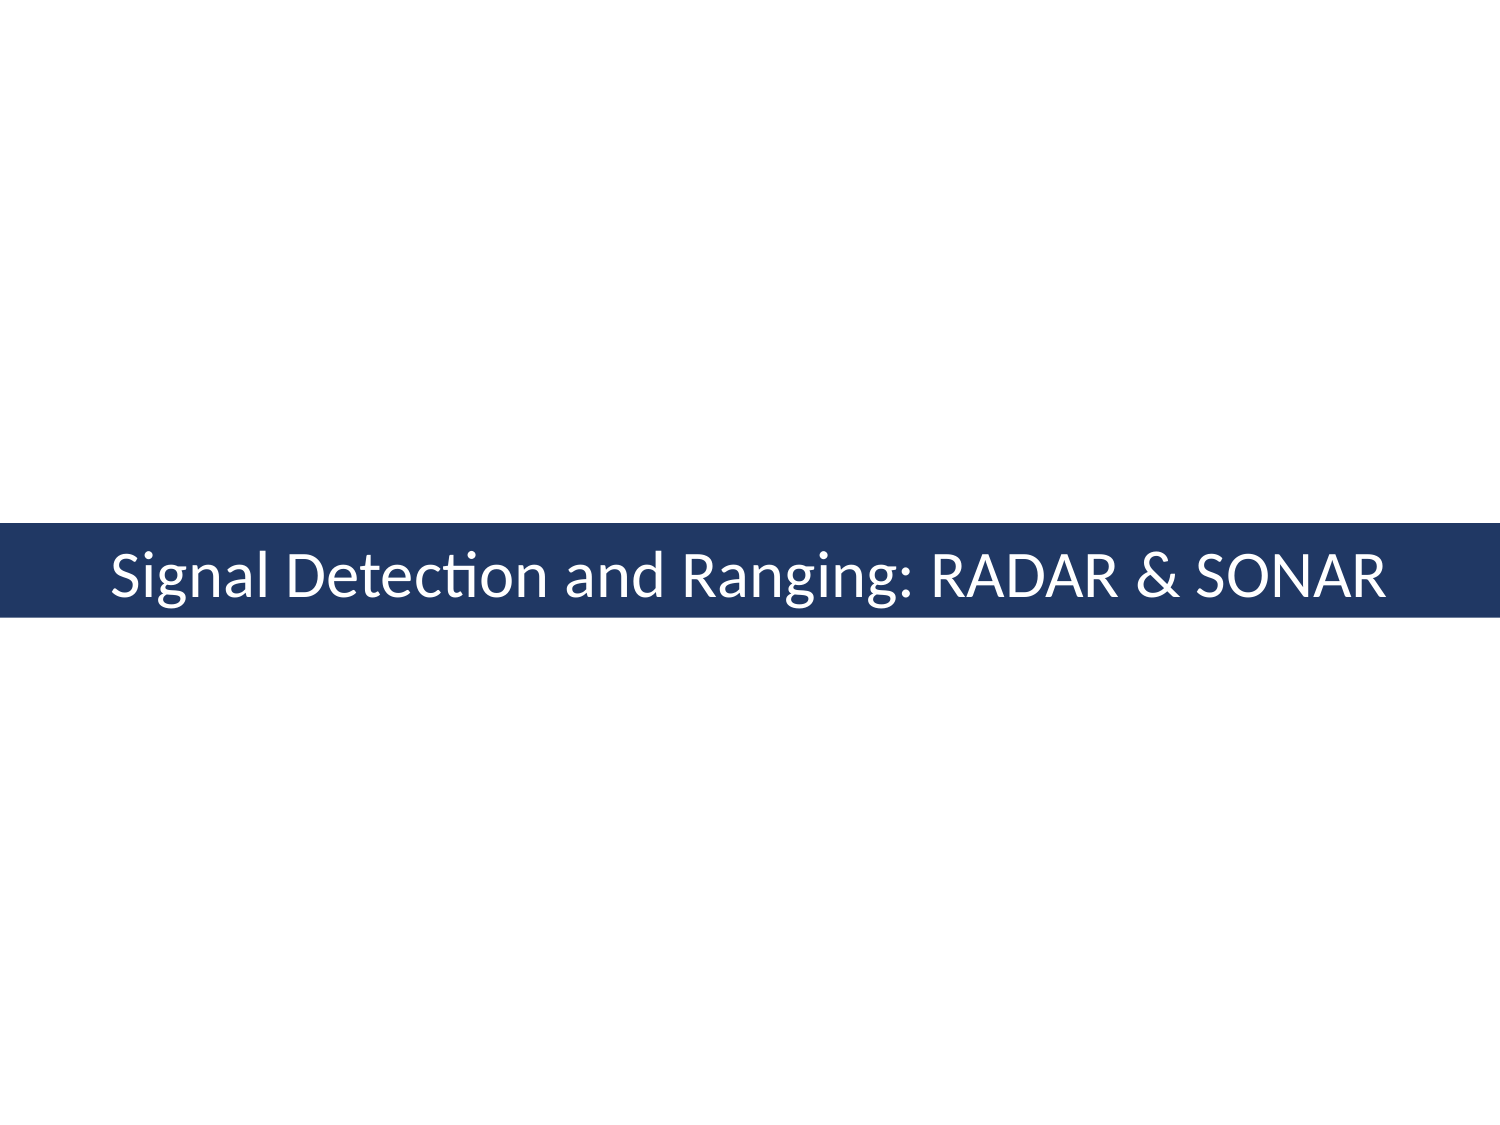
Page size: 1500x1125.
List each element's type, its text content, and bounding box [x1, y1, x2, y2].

text_box Signal Detection and Ranging: RADAR & SONAR [0, 523, 1500, 618]
